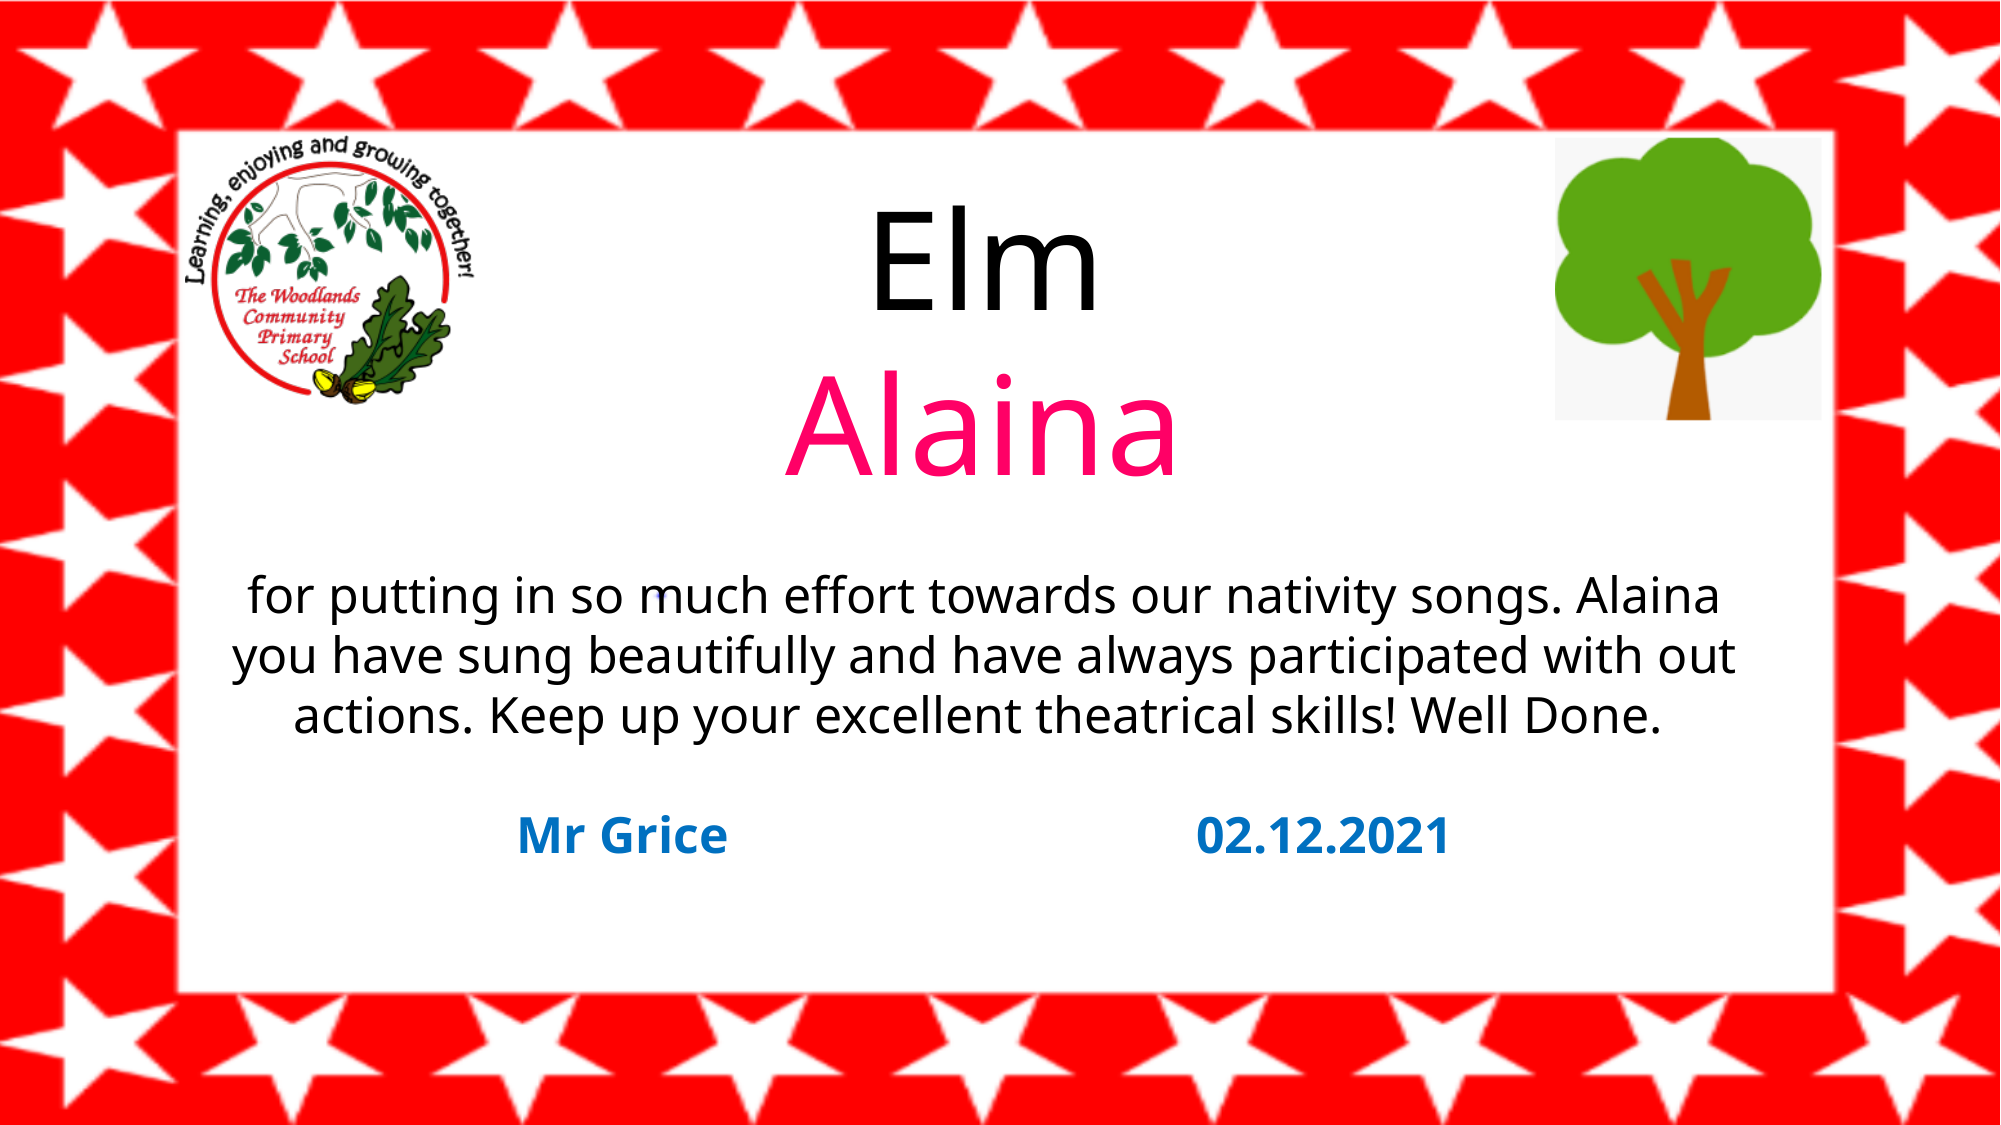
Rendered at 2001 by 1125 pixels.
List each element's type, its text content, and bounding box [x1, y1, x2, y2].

picture [0, 0, 2000, 1125]
text_box Elm Alaina for putting in so much effort towards our nativity songs. Alaina you have sung beautifully and have always participated with out actions. Keep up your excellent theatrical skills! Well Done. Mr Grice 02.12.2021 [185, 405, 437, 931]
text_box Elm Alaina for putting in so much effort towards our nativity songs. Alaina you have sung beautifully and have always participated with out actions. Keep up your excellent theatrical skills! Well Done. Mr Grice 02.12.2021 [1563, 422, 1785, 931]
